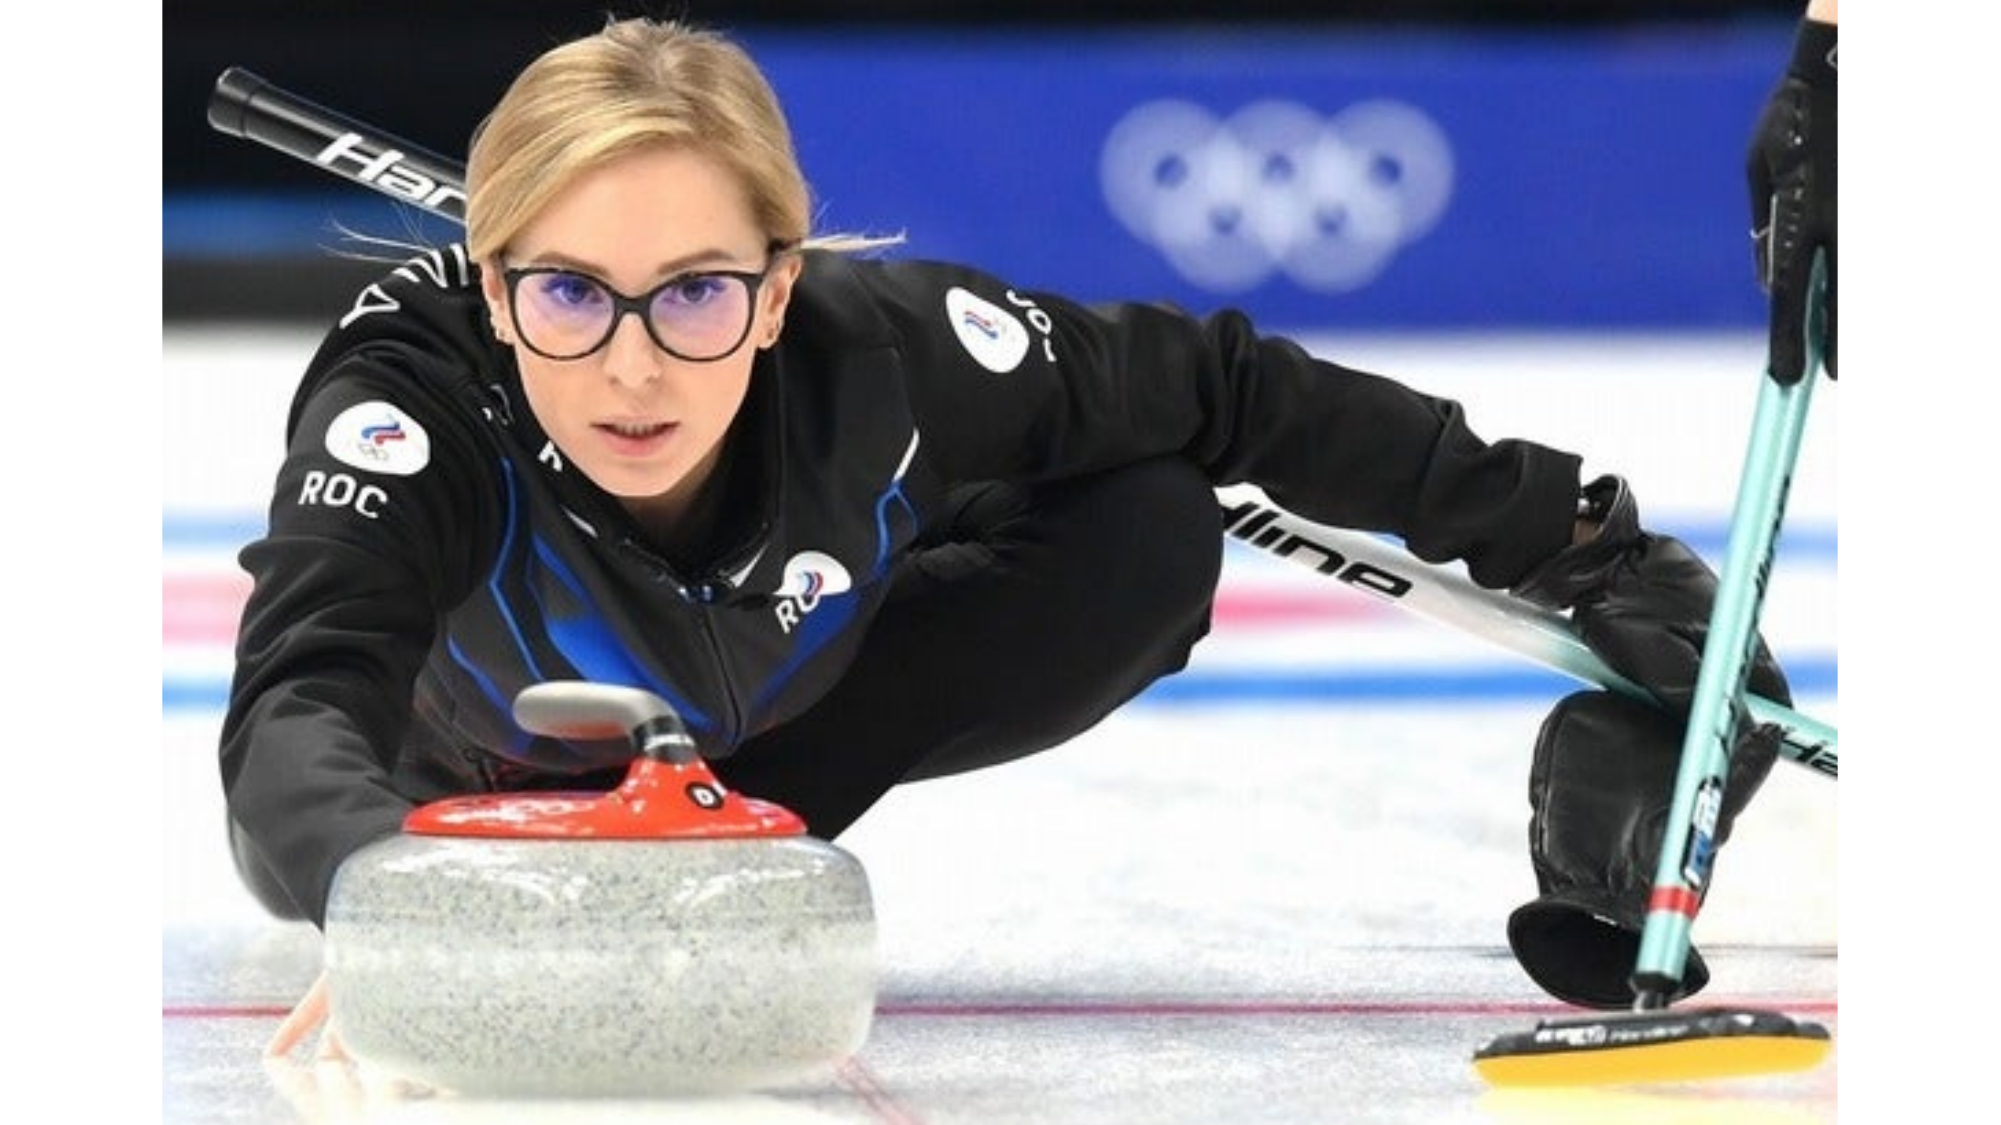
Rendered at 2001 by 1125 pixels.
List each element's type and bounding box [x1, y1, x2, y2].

picture [162, 0, 1838, 1125]
